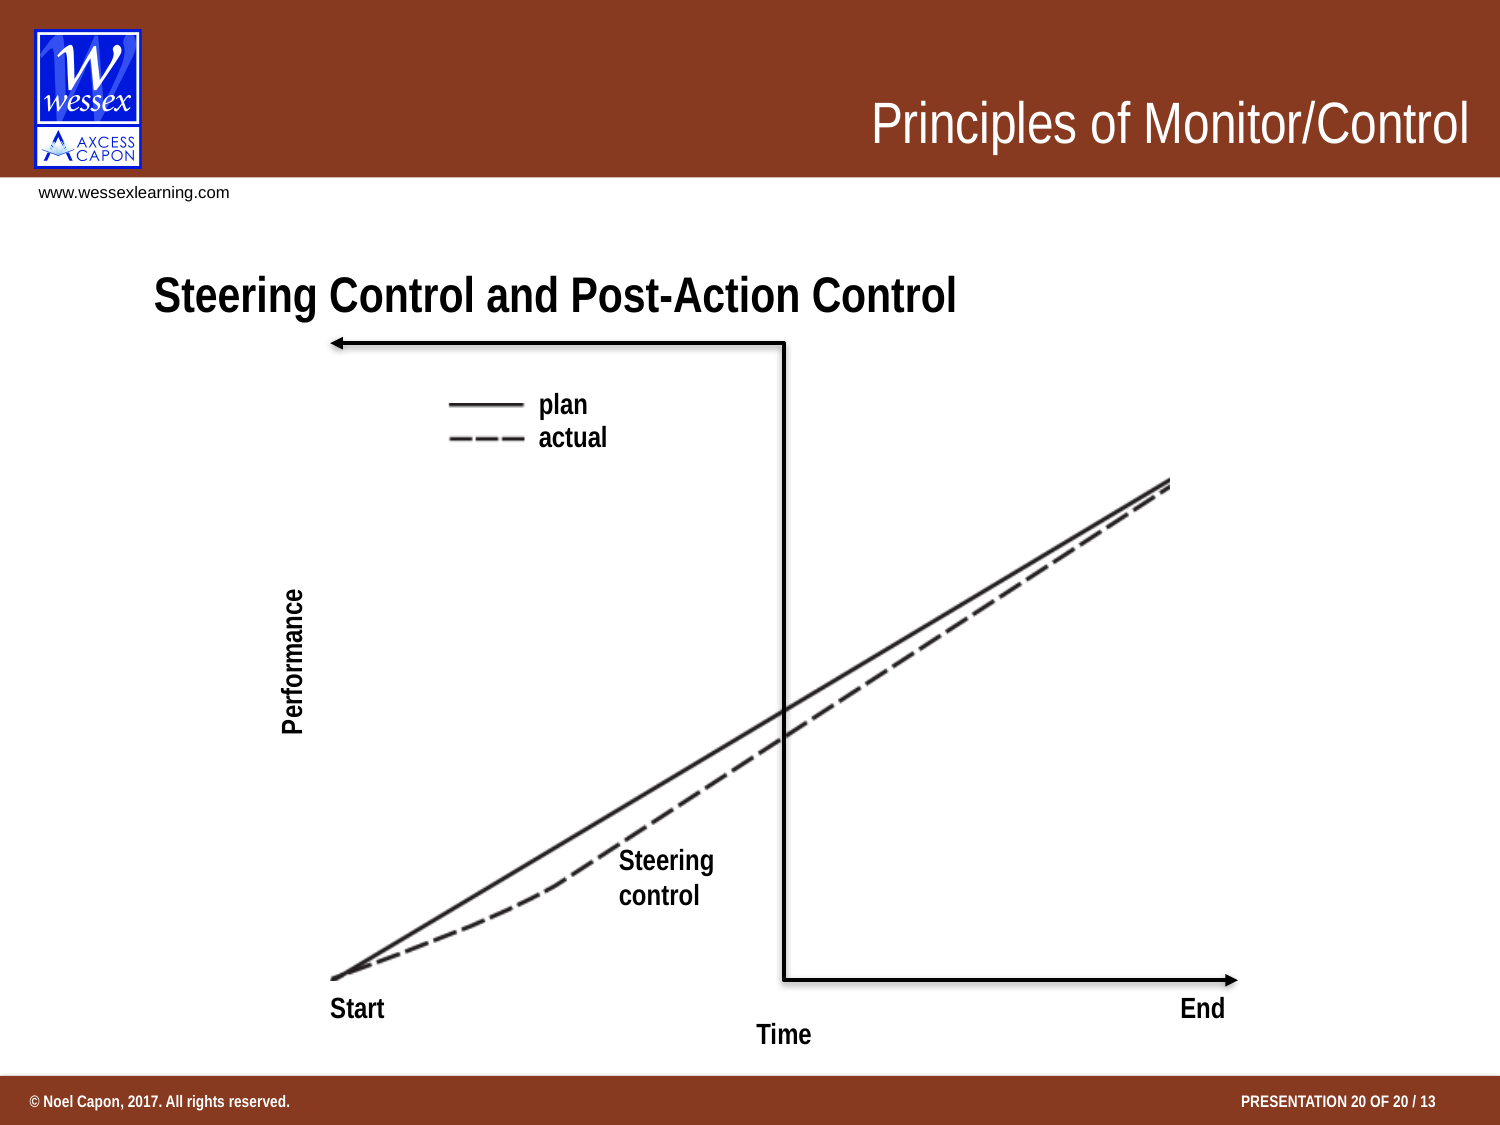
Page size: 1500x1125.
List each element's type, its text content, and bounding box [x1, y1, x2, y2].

text_box Performance [272, 343, 308, 981]
text_box Steering Control and Post-Action Control [153, 262, 1462, 323]
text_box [34, 28, 232, 203]
text_box Start [330, 990, 527, 1025]
text_box Time [330, 1015, 1238, 1051]
text_box End [1029, 989, 1226, 1025]
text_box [329, 342, 1239, 981]
text_box Principles of Monitor/Control [0, 0, 1500, 178]
